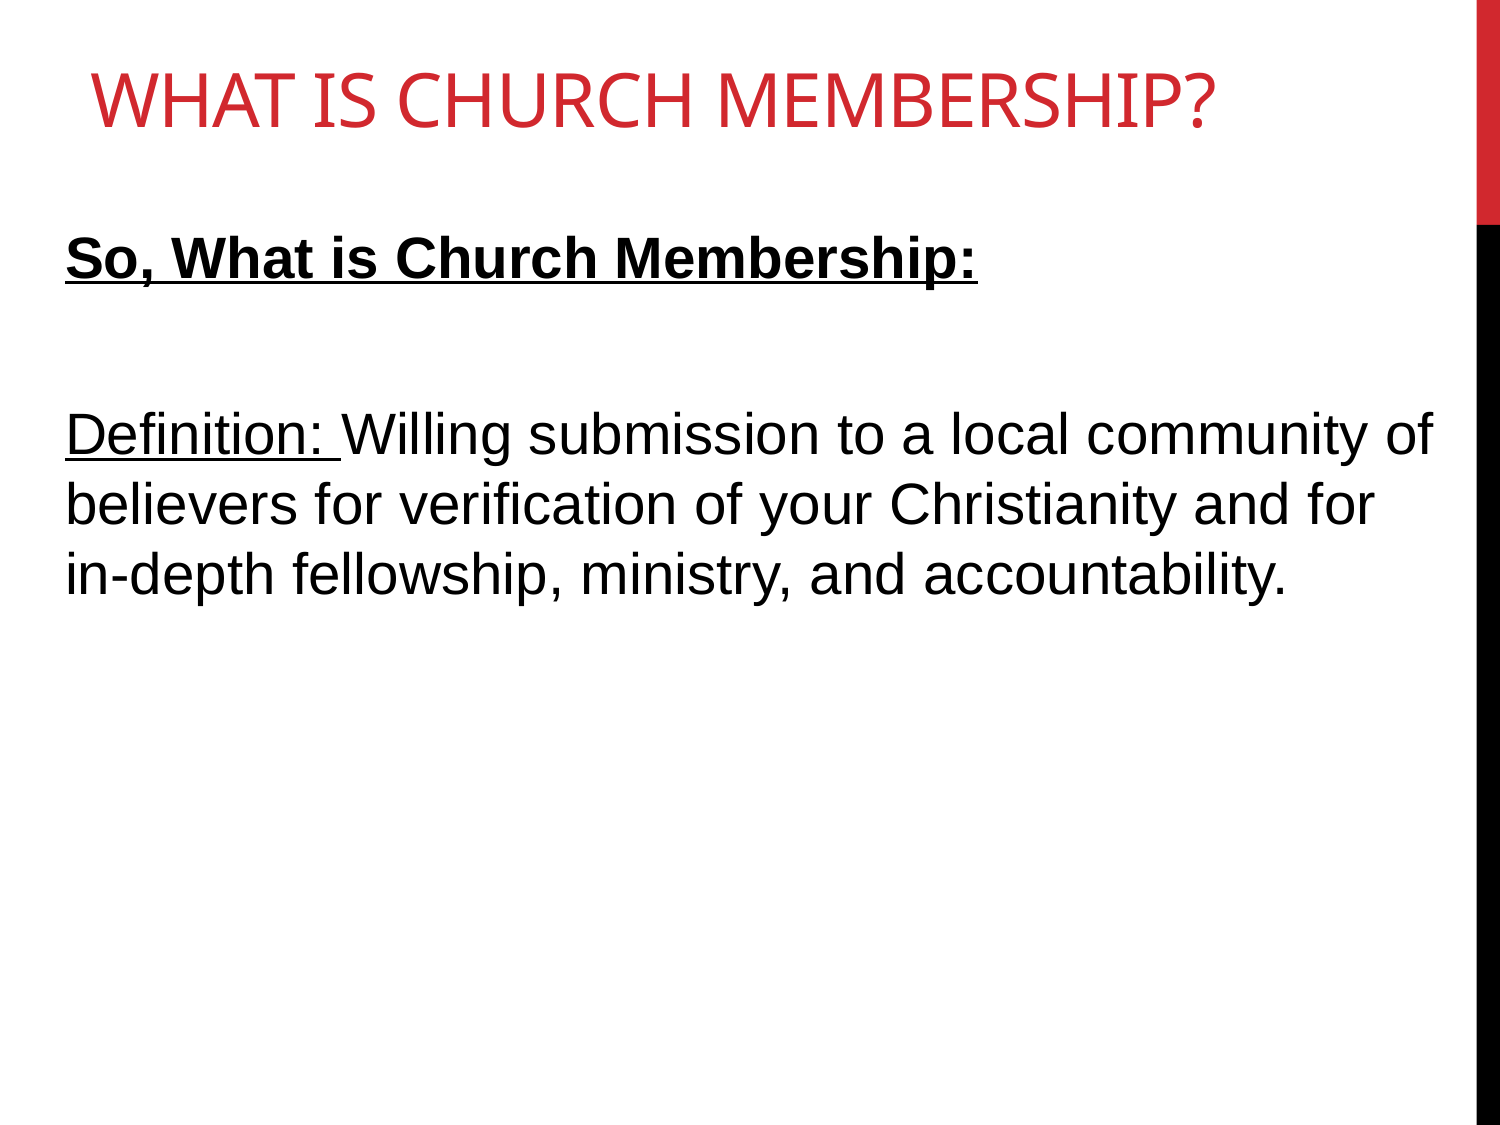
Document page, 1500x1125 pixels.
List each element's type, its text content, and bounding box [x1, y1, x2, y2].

list So, What is Church Membership: Definition: Willing submission to a local community of believers for verification of your Christianity and for in-depth fellowship, ministry, and accountability. [50, 212, 1463, 1063]
title What is Church Membership? [75, 25, 1400, 150]
